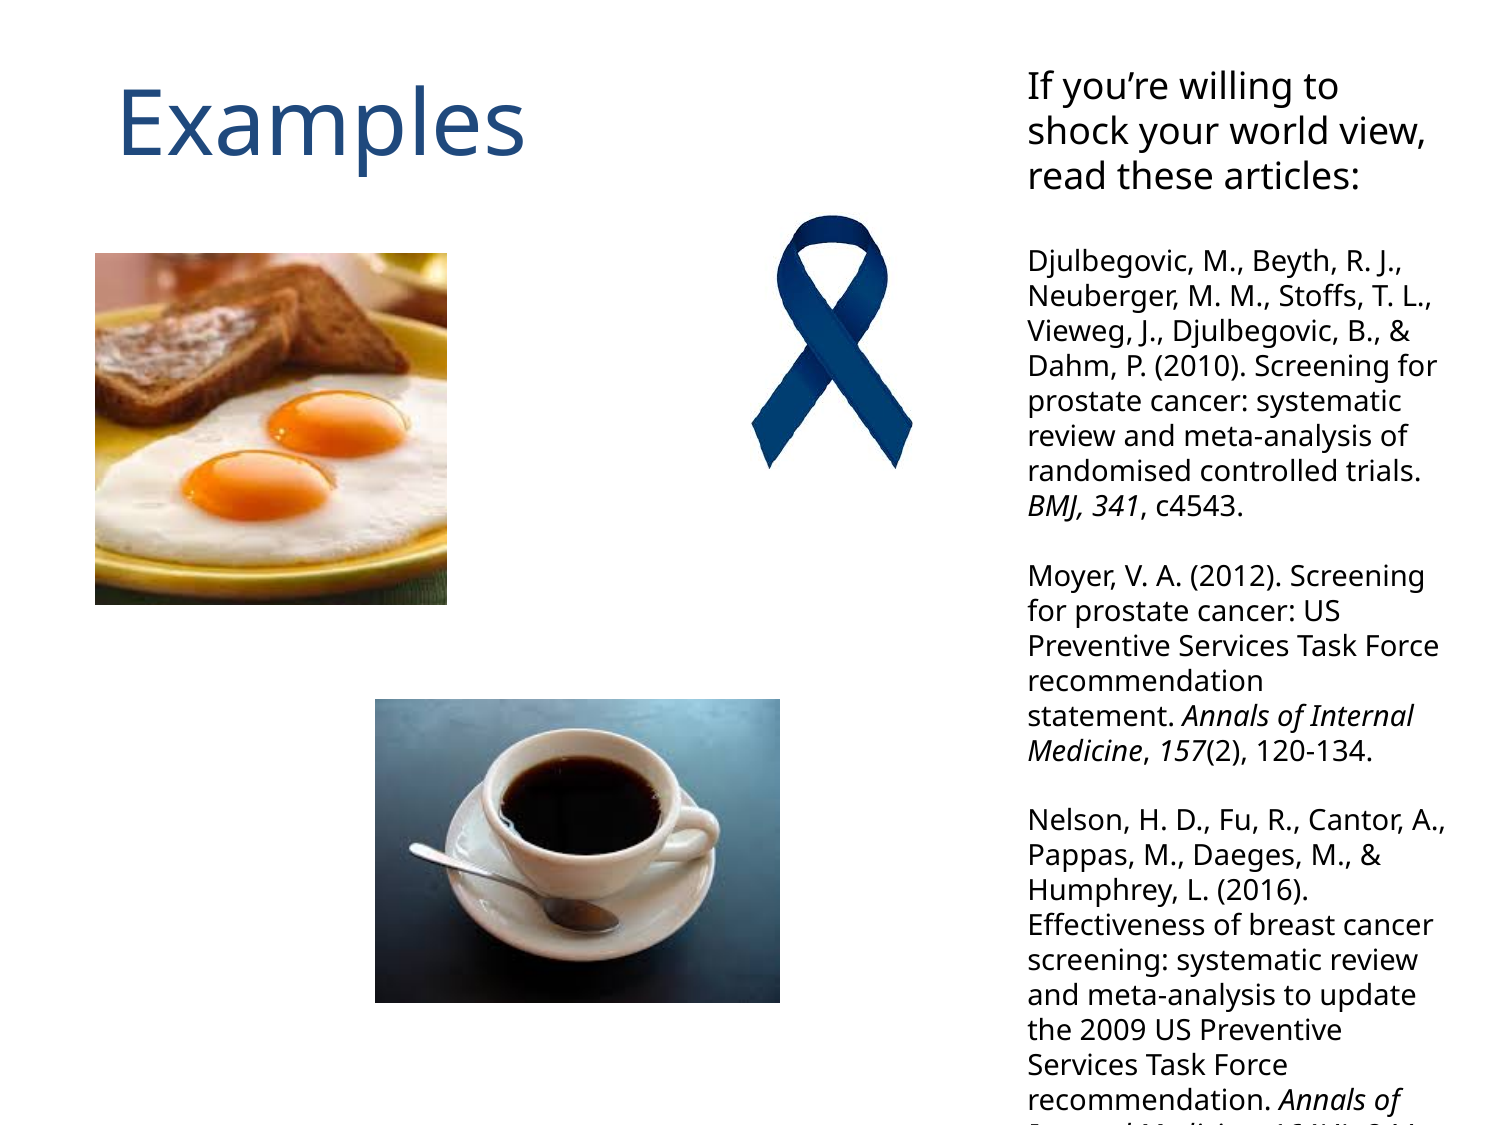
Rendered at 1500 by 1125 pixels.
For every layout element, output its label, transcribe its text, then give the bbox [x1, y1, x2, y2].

text_box If you’re willing to shock your world view, read these articles: Djulbegovic, M., Beyth, R. J., Neuberger, M. M., Stoffs, T. L., Vieweg, J., Djulbegovic, B., & Dahm, P. (2010). Screening for prostate cancer: systematic review and meta-analysis of randomised controlled trials. BMJ, 341, c4543. Moyer, V. A. (2012). Screening for prostate cancer: US Preventive Services Task Force recommendation statement. Annals of Internal Medicine, 157(2), 120-134. Nelson, H. D., Fu, R., Cantor, A., Pappas, M., Daeges, M., & Humphrey, L. (2016). Effectiveness of breast cancer screening: systematic review and meta-analysis to update the 2009 US Preventive Services Task Force recommendation. Annals of Internal Medicine, 164(4), 244-255. [1012, 54, 1463, 1125]
title Examples [100, 37, 1438, 200]
picture [749, 212, 913, 472]
picture [94, 252, 447, 605]
picture [374, 699, 780, 1004]
